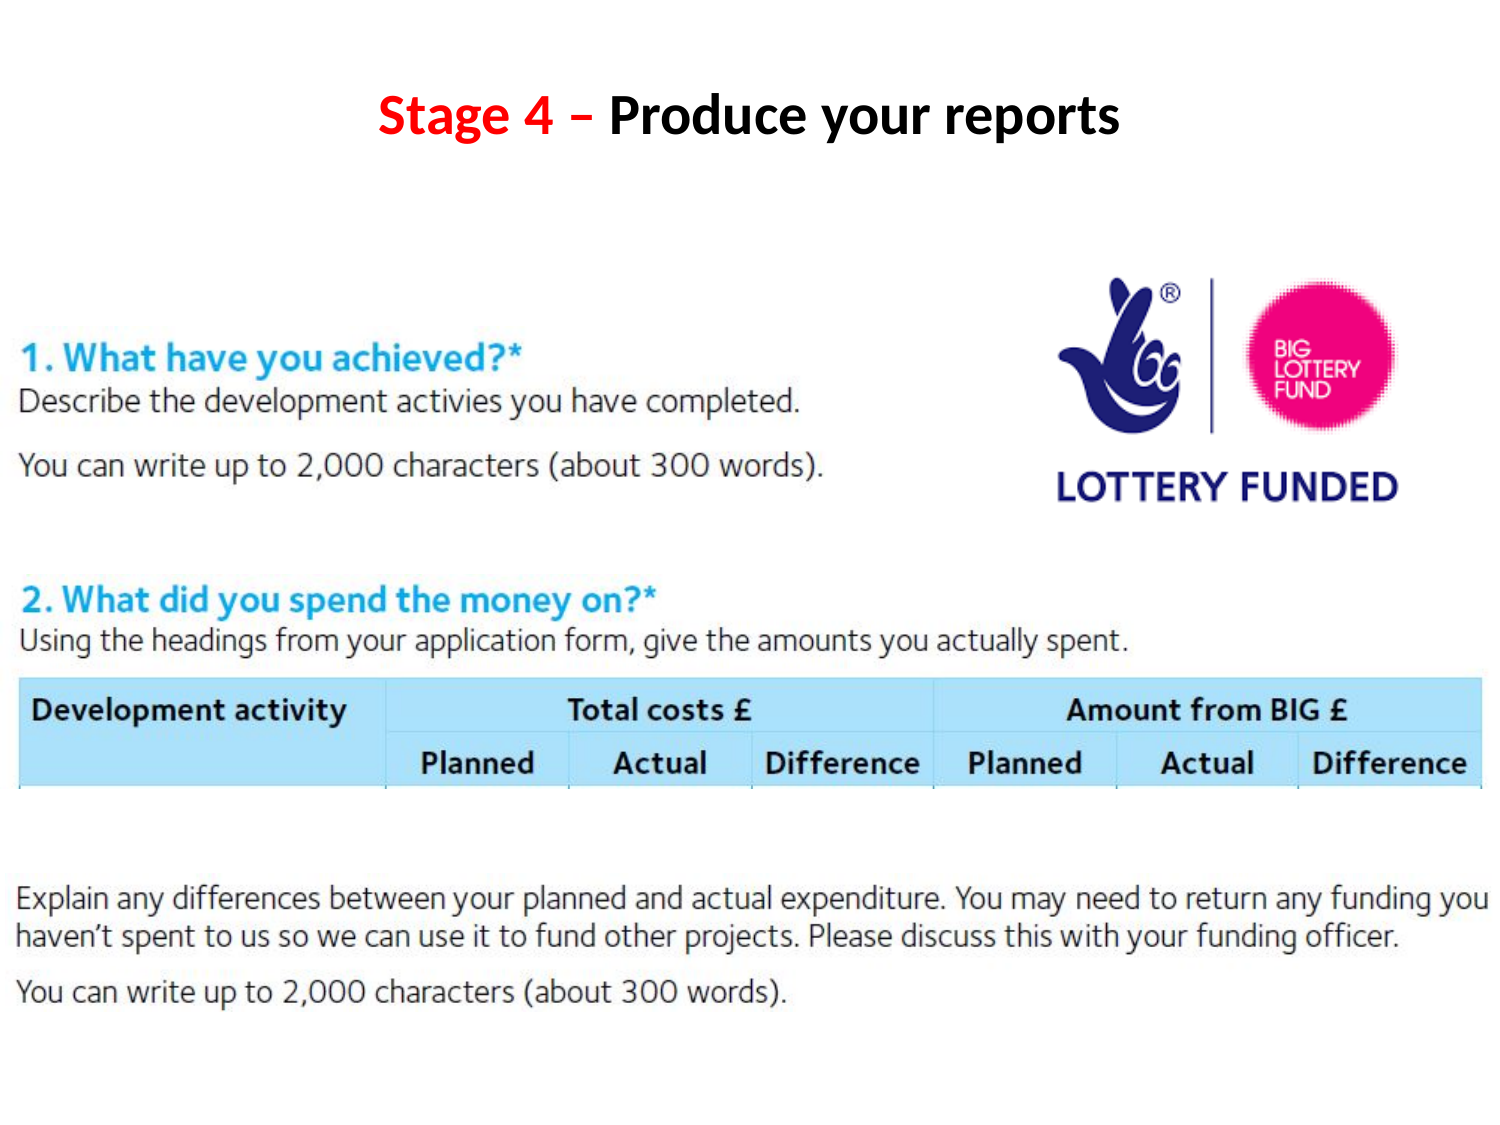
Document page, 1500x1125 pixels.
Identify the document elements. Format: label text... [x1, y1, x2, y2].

picture [997, 218, 1459, 563]
title Stage 4 – Produce your reports [112, 0, 1388, 232]
picture [0, 574, 1500, 789]
picture [5, 873, 1500, 1012]
picture [0, 325, 833, 491]
